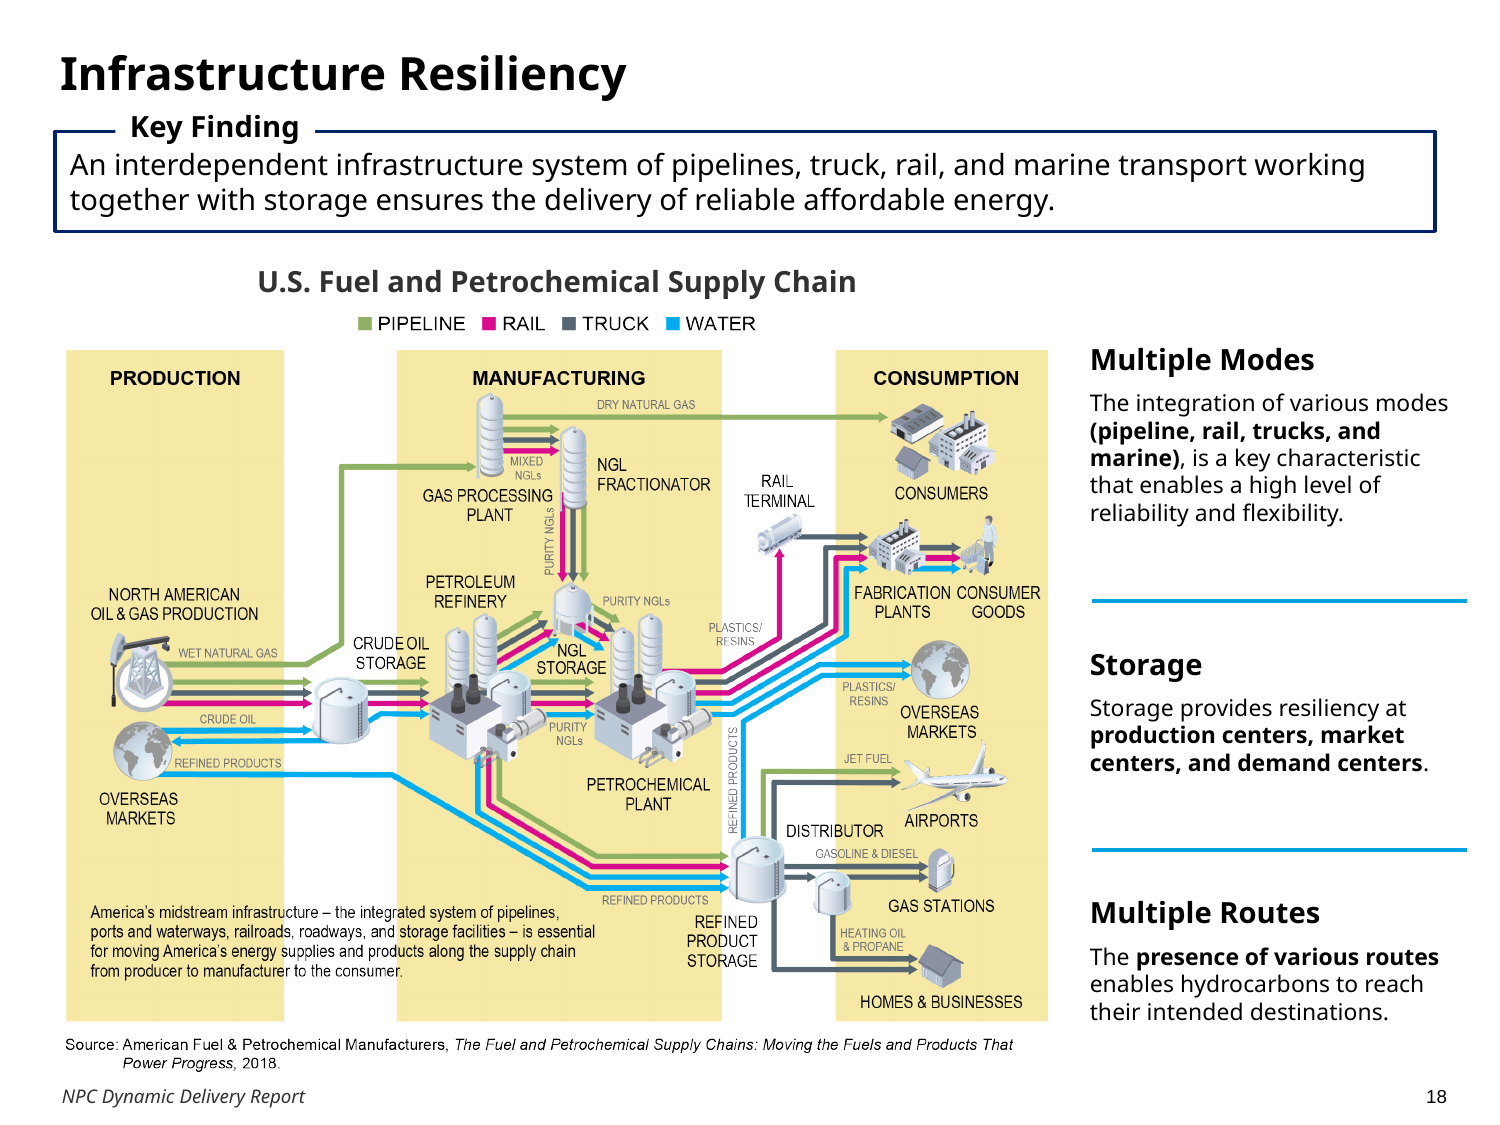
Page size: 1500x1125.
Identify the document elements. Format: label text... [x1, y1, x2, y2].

text_box Storage Storage provides resiliency at production centers, market centers, and demand centers. [1074, 638, 1480, 784]
text_box Multiple Modes The integration of various modes (pipeline, rail, trucks, and marine), is a key characteristic that enables a high level of reliability and flexibility. [1074, 333, 1480, 534]
text_box Infrastructure Resiliency [59, 44, 1440, 249]
text_box Multiple Routes The presence of various routes enables hydrocarbons to reach their intended destinations. [1074, 887, 1480, 1033]
text_box U.S. Fuel and Petrochemical Supply Chain [169, 263, 946, 299]
picture [65, 313, 1050, 1076]
text_box Key Finding [115, 100, 316, 151]
text_box An interdependent infrastructure system of pipelines, truck, rail, and marine transport working together with storage ensures the delivery of reliable affordable energy. [55, 131, 1435, 232]
